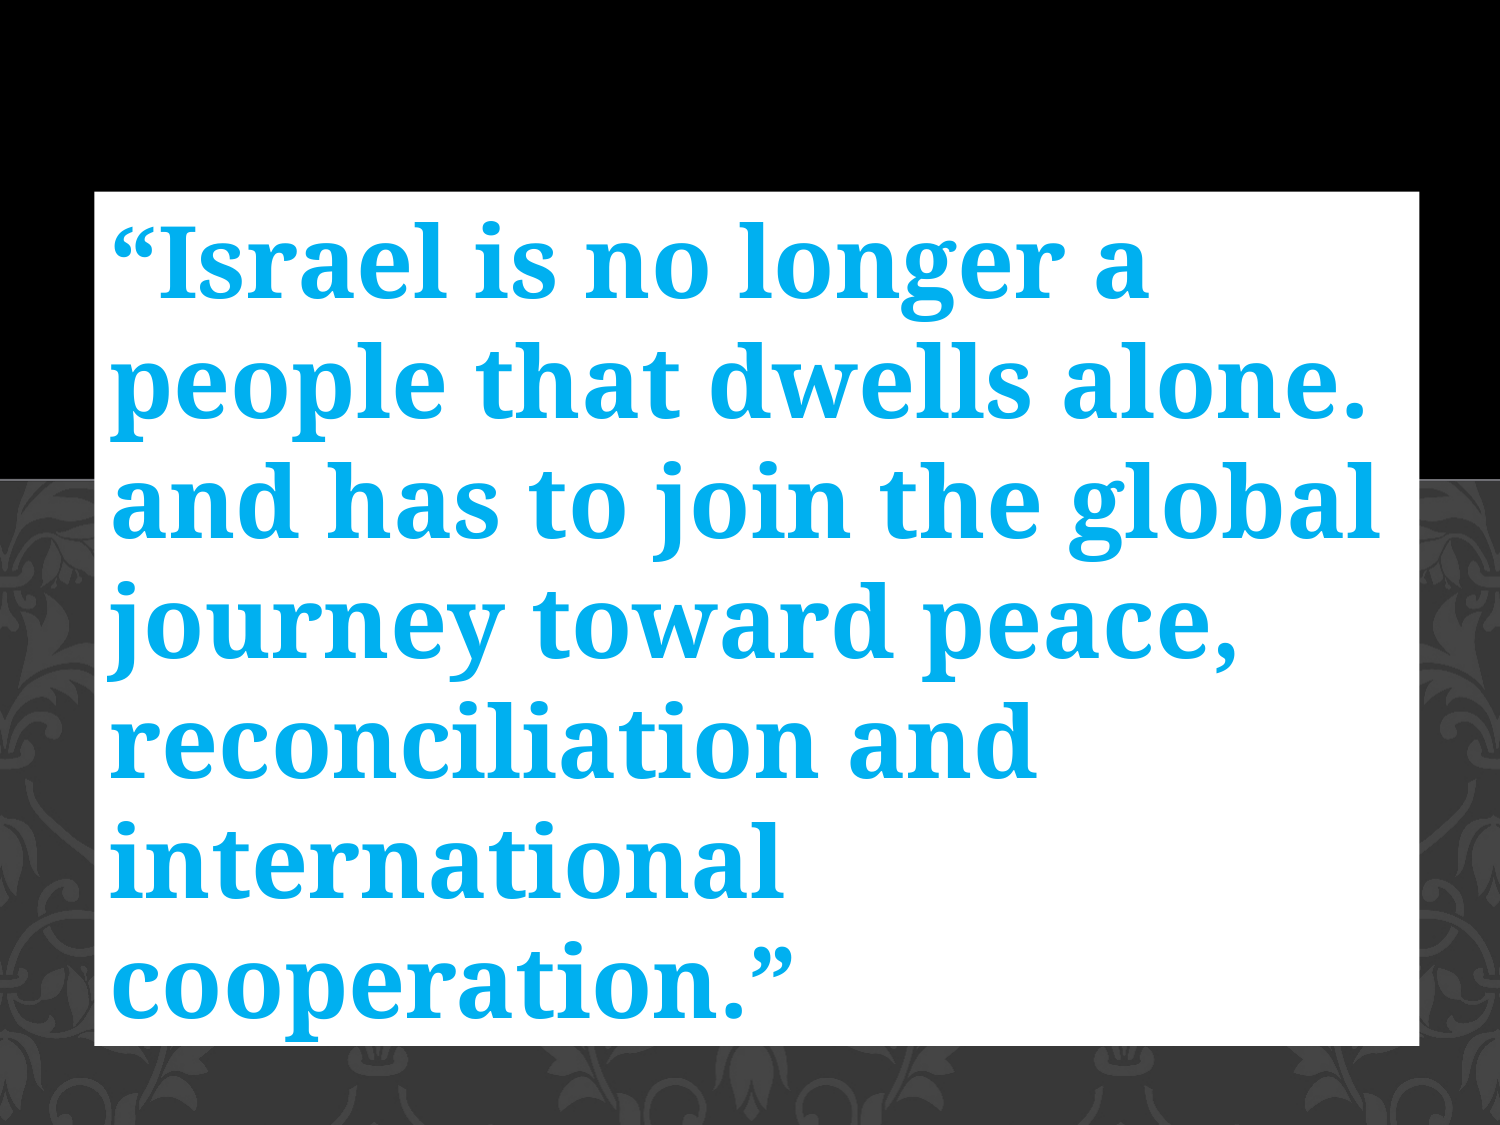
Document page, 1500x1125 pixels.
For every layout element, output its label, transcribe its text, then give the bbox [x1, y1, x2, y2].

text_box “Israel is no longer a people that dwells alone. and has to join the global journey toward peace, reconciliation and international cooperation.” [94, 191, 1420, 1046]
